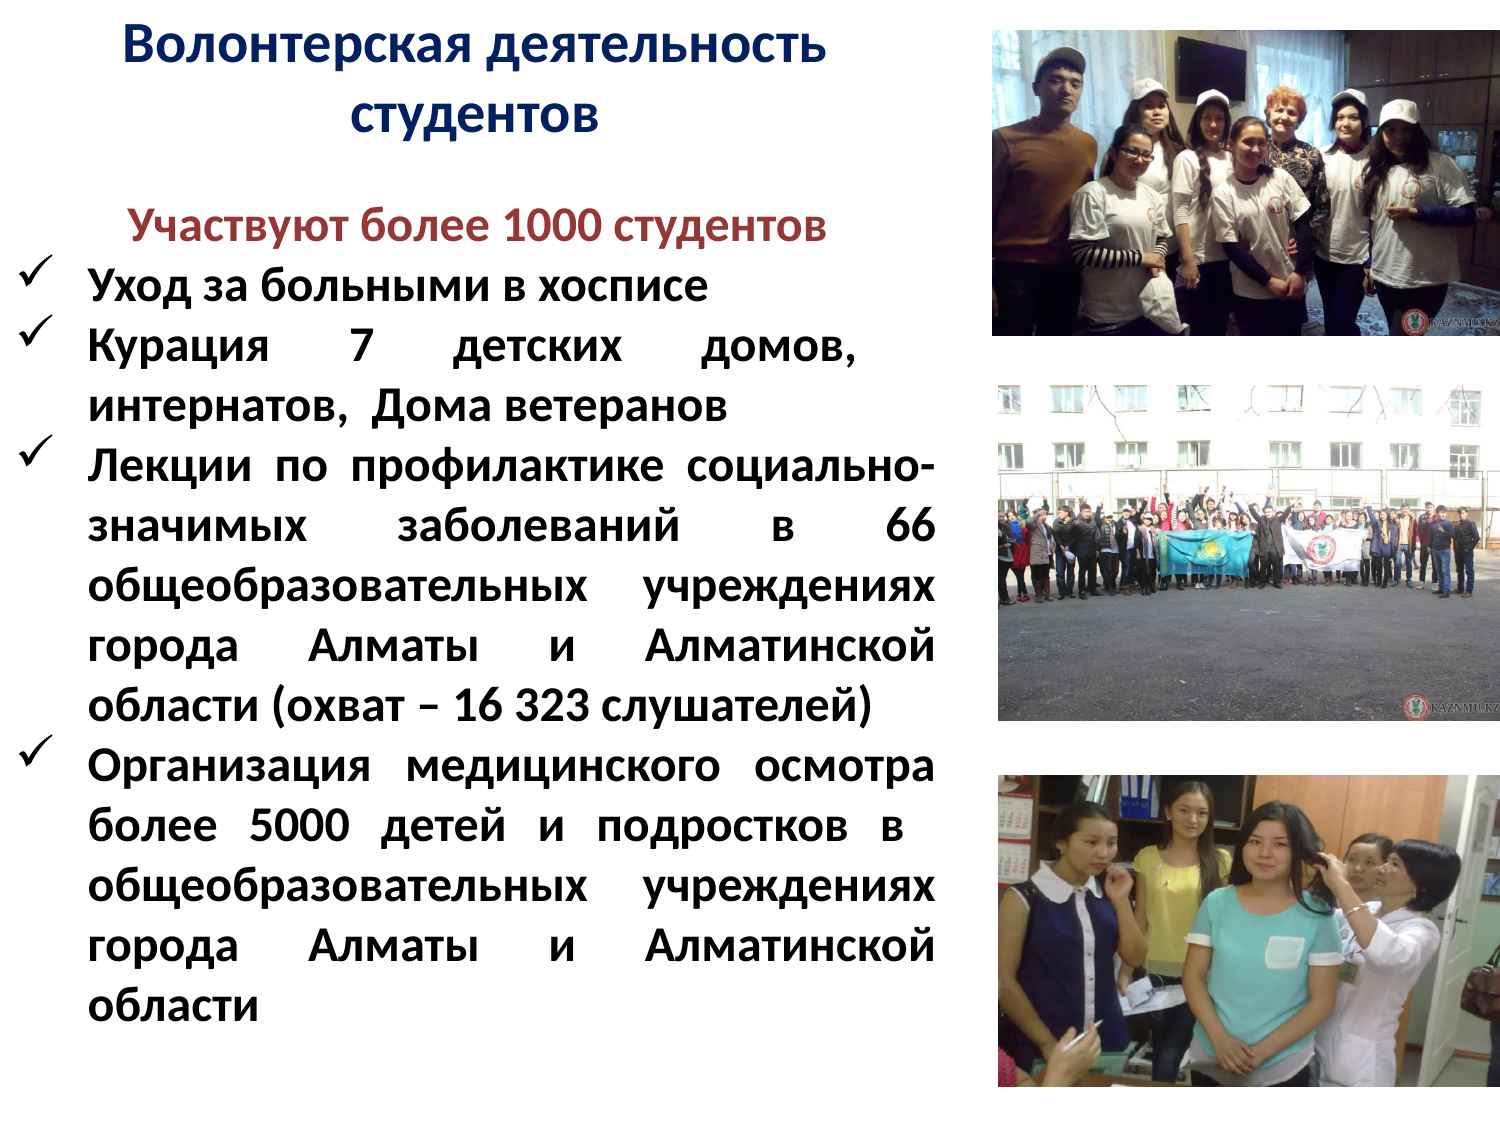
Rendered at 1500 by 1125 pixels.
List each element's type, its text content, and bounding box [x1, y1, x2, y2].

picture [991, 30, 1500, 336]
picture [997, 774, 1500, 1087]
text_box Участвуют более 1000 студентов Уход за больными в хосписе Курация 7 детских домов, интернатов, Дома ветеранов Лекции по профилактике социально-значимых заболеваний в 66 общеобразовательных учреждениях города Алматы и Алматинской области (охват – 16 323 слушателей) Организация медицинского осмотра более 5000 детей и подростков в общеобразовательных учреждениях города Алматы и Алматинской области [0, 184, 951, 1100]
title Волонтерская деятельность студентов [0, 0, 951, 149]
picture [997, 385, 1500, 721]
